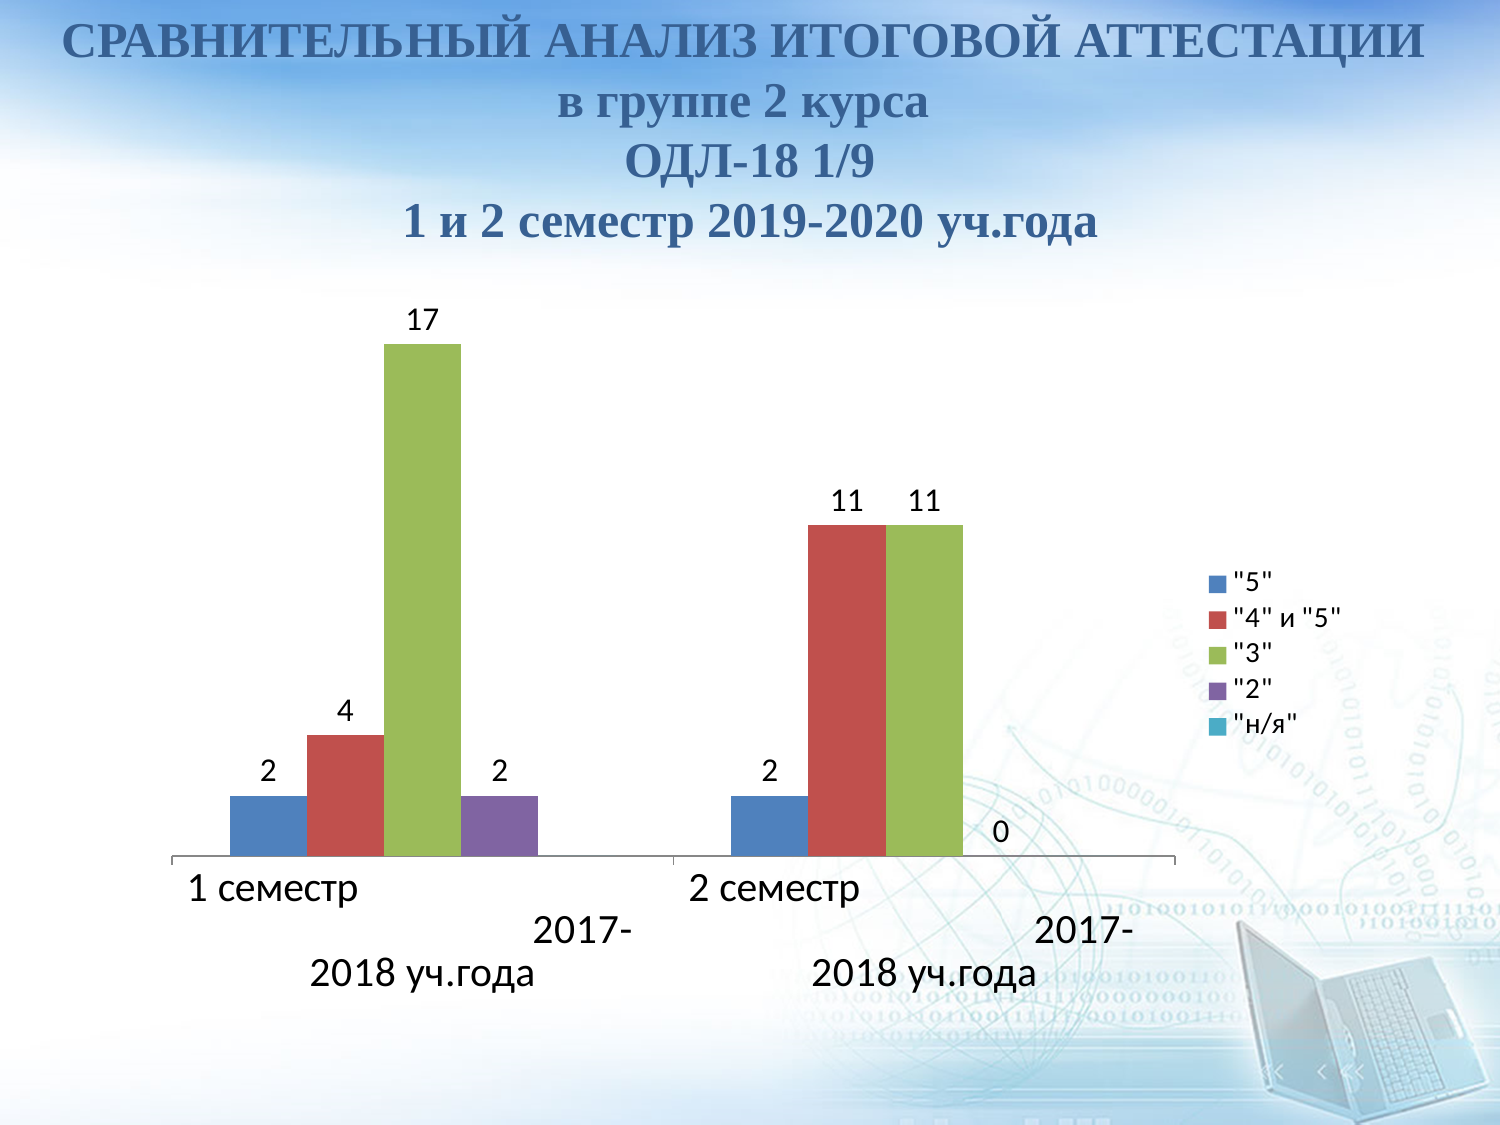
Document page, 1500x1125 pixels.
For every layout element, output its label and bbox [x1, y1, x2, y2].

chart [147, 299, 1365, 1012]
picture [0, 0, 1500, 1125]
